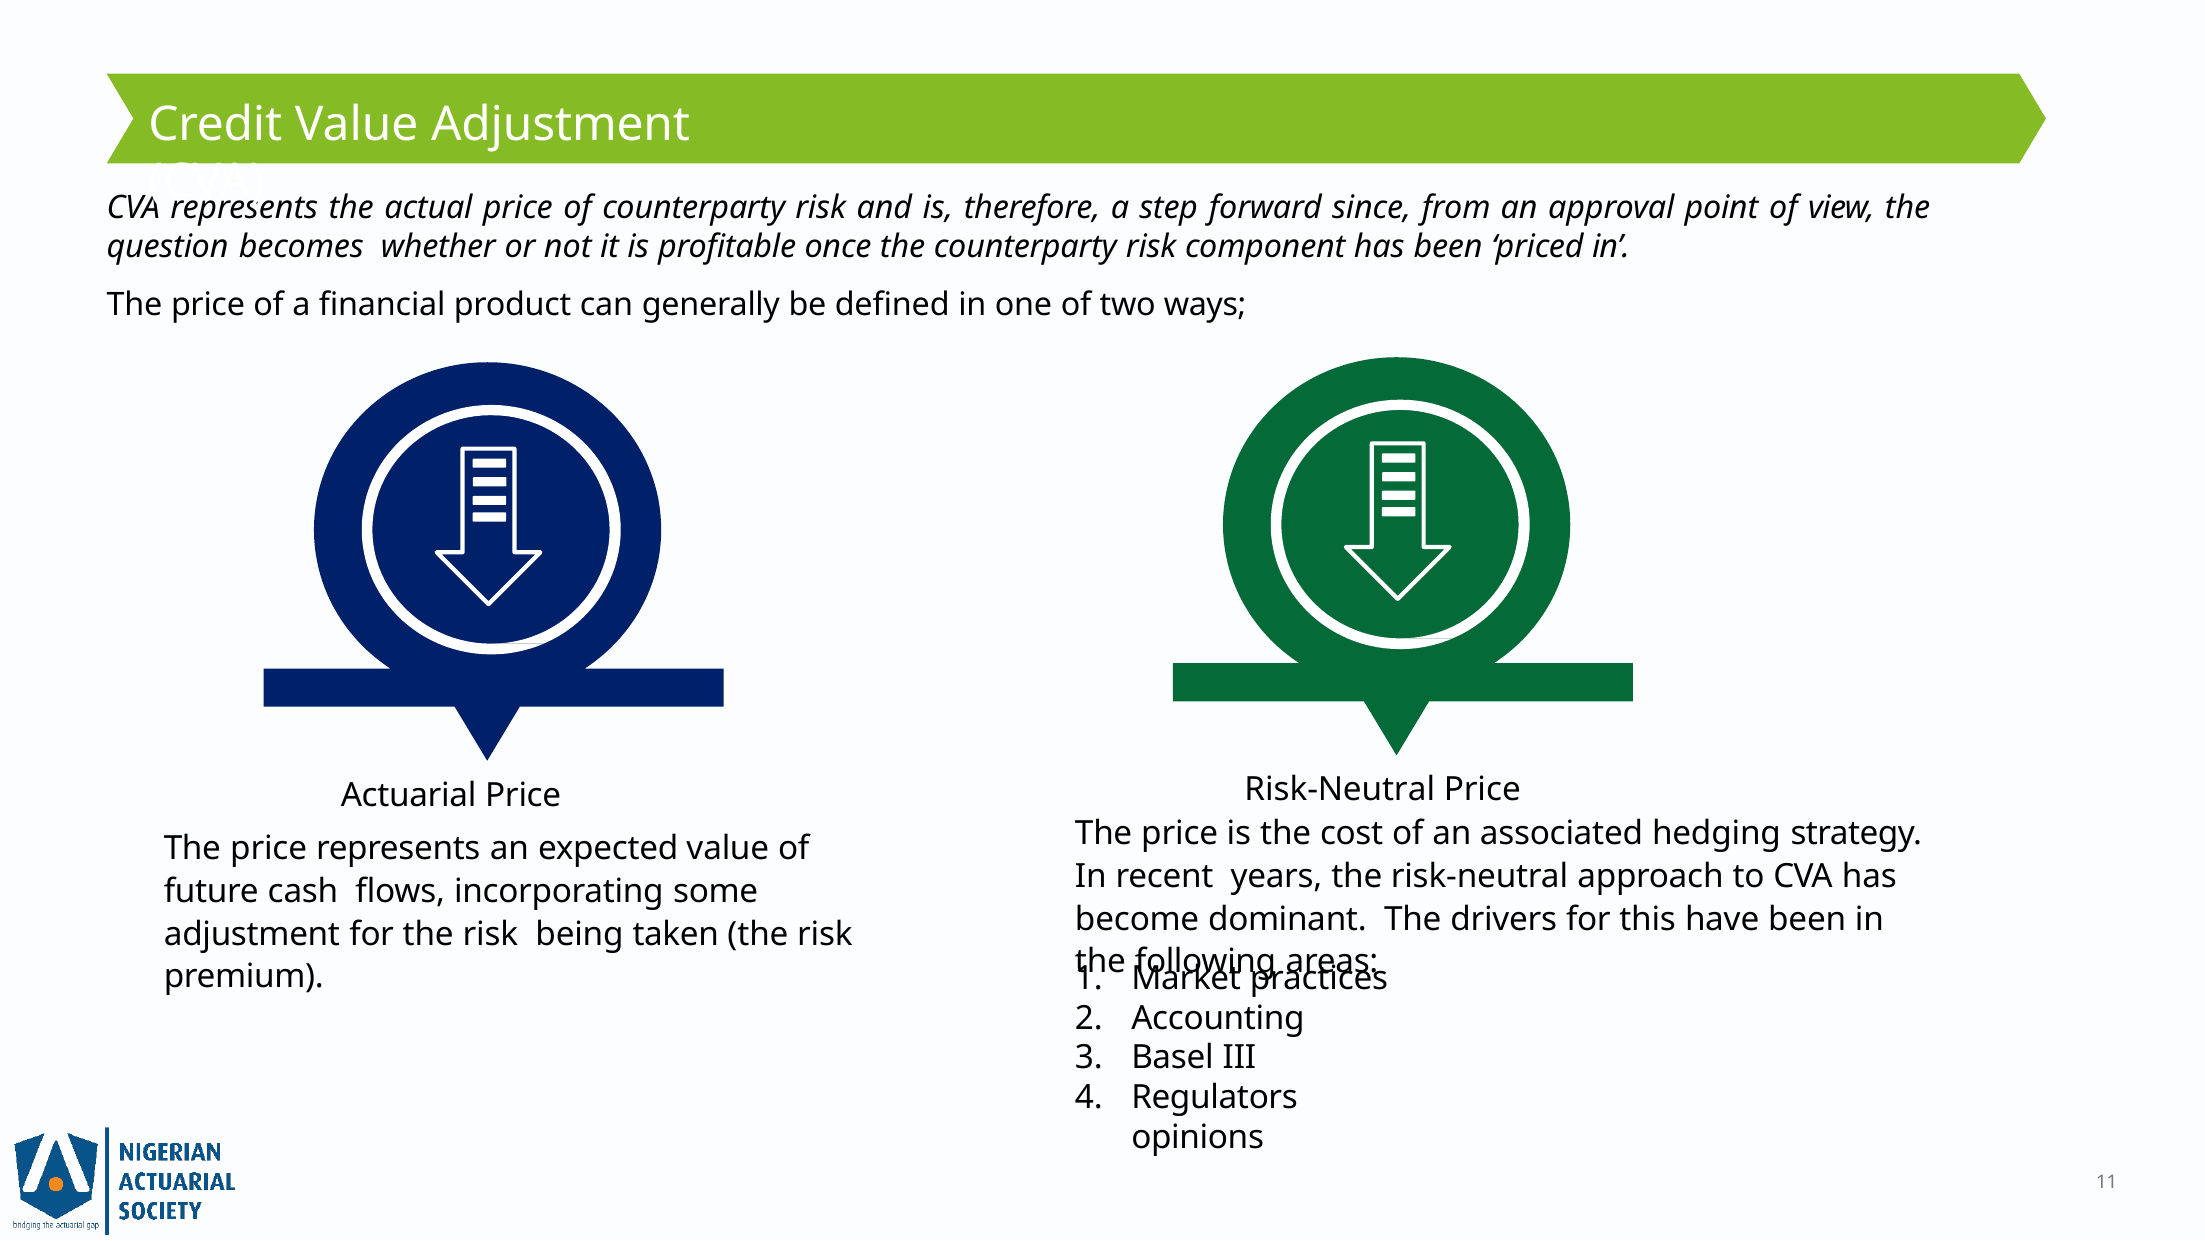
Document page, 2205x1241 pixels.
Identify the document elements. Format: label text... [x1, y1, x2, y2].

title Credit Value Adjustment (CVA) [146, 90, 734, 300]
text_box Risk-Neutral Price The price is the cost of an associated hedging strategy. In recent years, the risk-neutral approach to CVA has become dominant. The drivers for this have been in the following areas: [1072, 760, 1929, 980]
slide_number 11 [2089, 1172, 2122, 1241]
text_box CVA represents the actual price of counterparty risk and is, therefore, a step forward since, from an approval point of view, the question becomes whether or not it is profitable once the counterparty risk component has been ‘priced in’. The price of a financial product can generally be defined in one of two ways; [104, 184, 2008, 322]
picture [0, 1116, 239, 1241]
text_box Actuarial Price The price represents an expected value of future cash flows, incorporating some adjustment for the risk being taken (the risk premium). [161, 756, 882, 995]
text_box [1172, 356, 1634, 756]
text_box [106, 73, 2046, 164]
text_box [263, 361, 724, 762]
text_box Market practices Accounting Basel III Regulators opinions [1072, 980, 1396, 1156]
